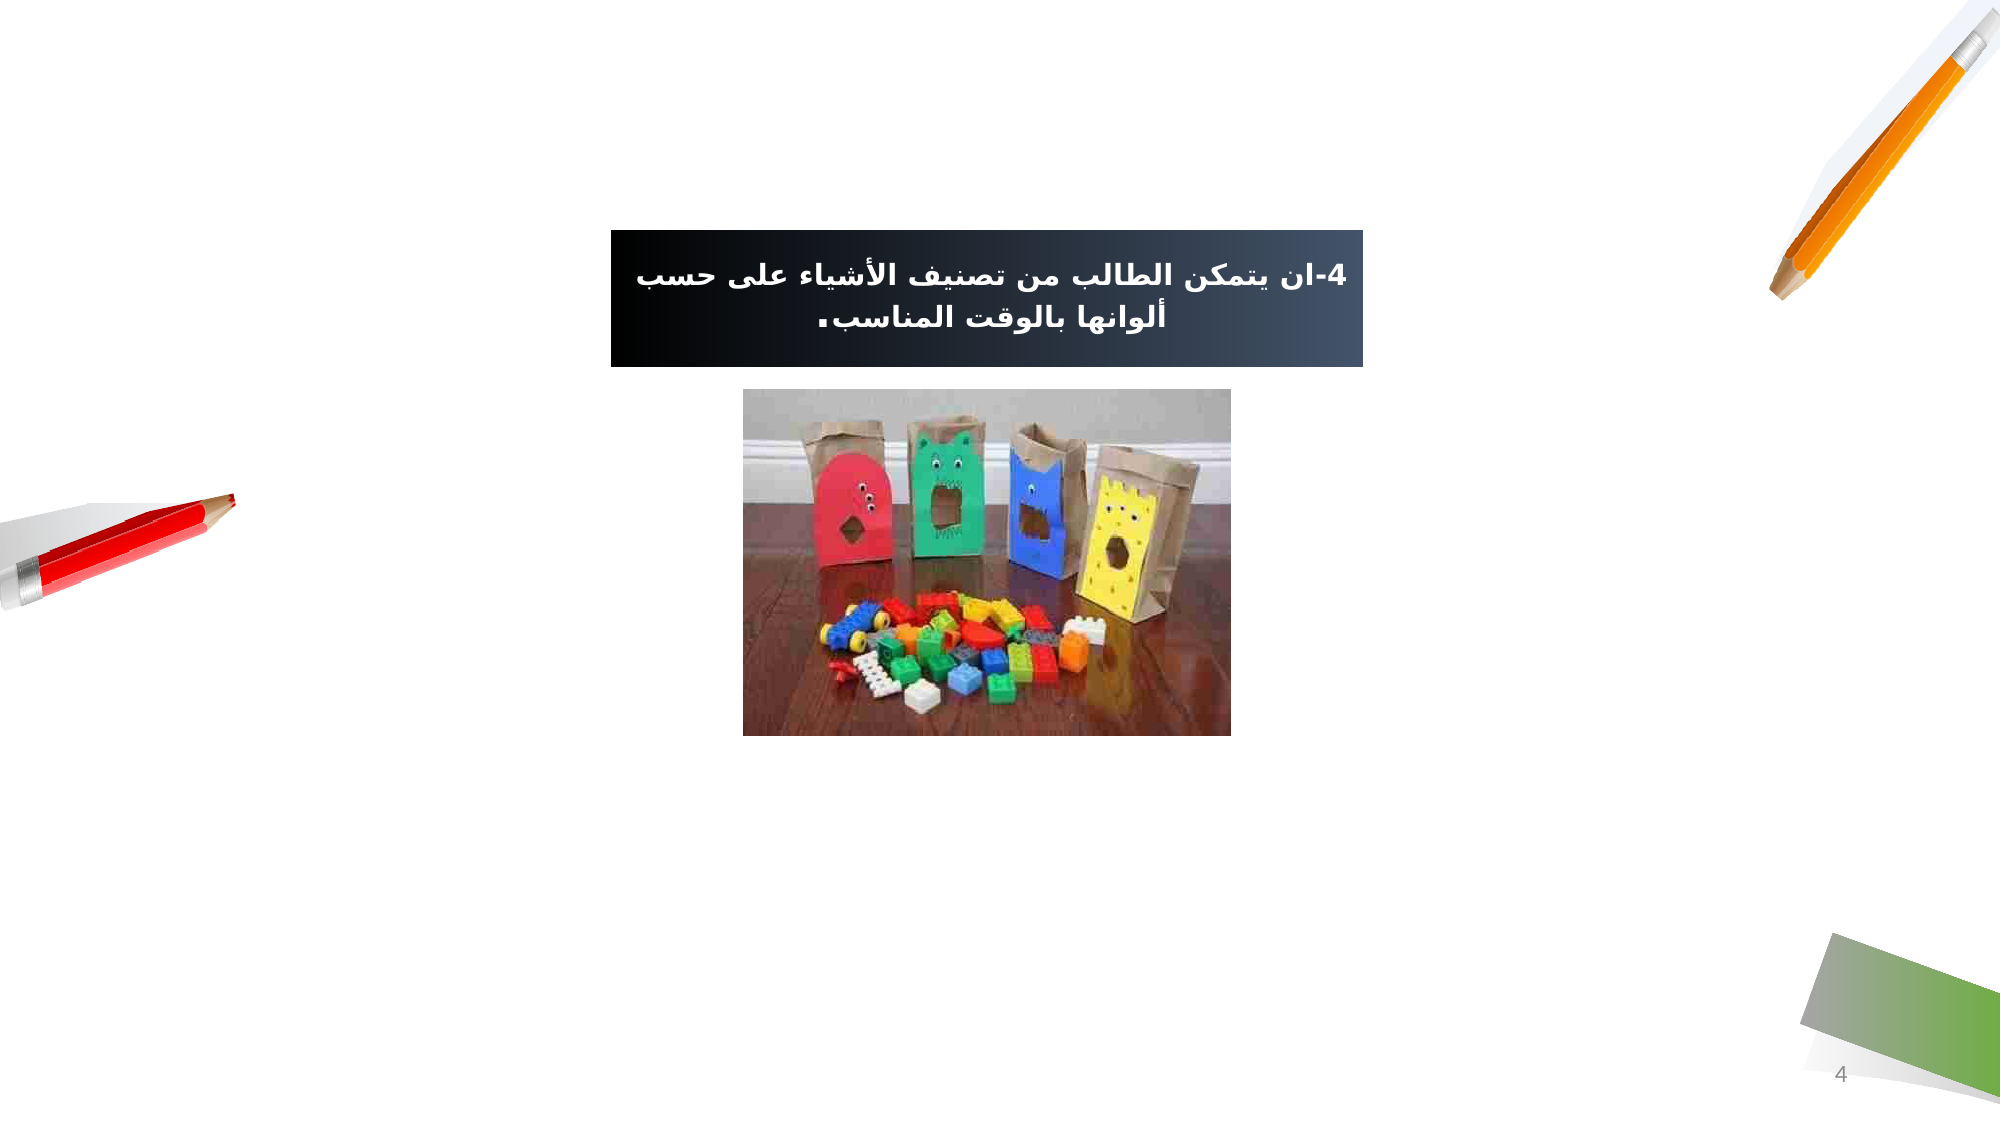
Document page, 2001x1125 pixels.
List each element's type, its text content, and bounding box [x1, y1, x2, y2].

picture [0, 493, 248, 613]
picture [743, 389, 1231, 736]
slide_number 4 [1412, 1042, 1863, 1103]
picture [1755, 0, 2000, 322]
title 4-ان يتمكن الطالب من تصنيف الأشياء على حسب ألوانها بالوقت المناسب. [611, 230, 1363, 367]
